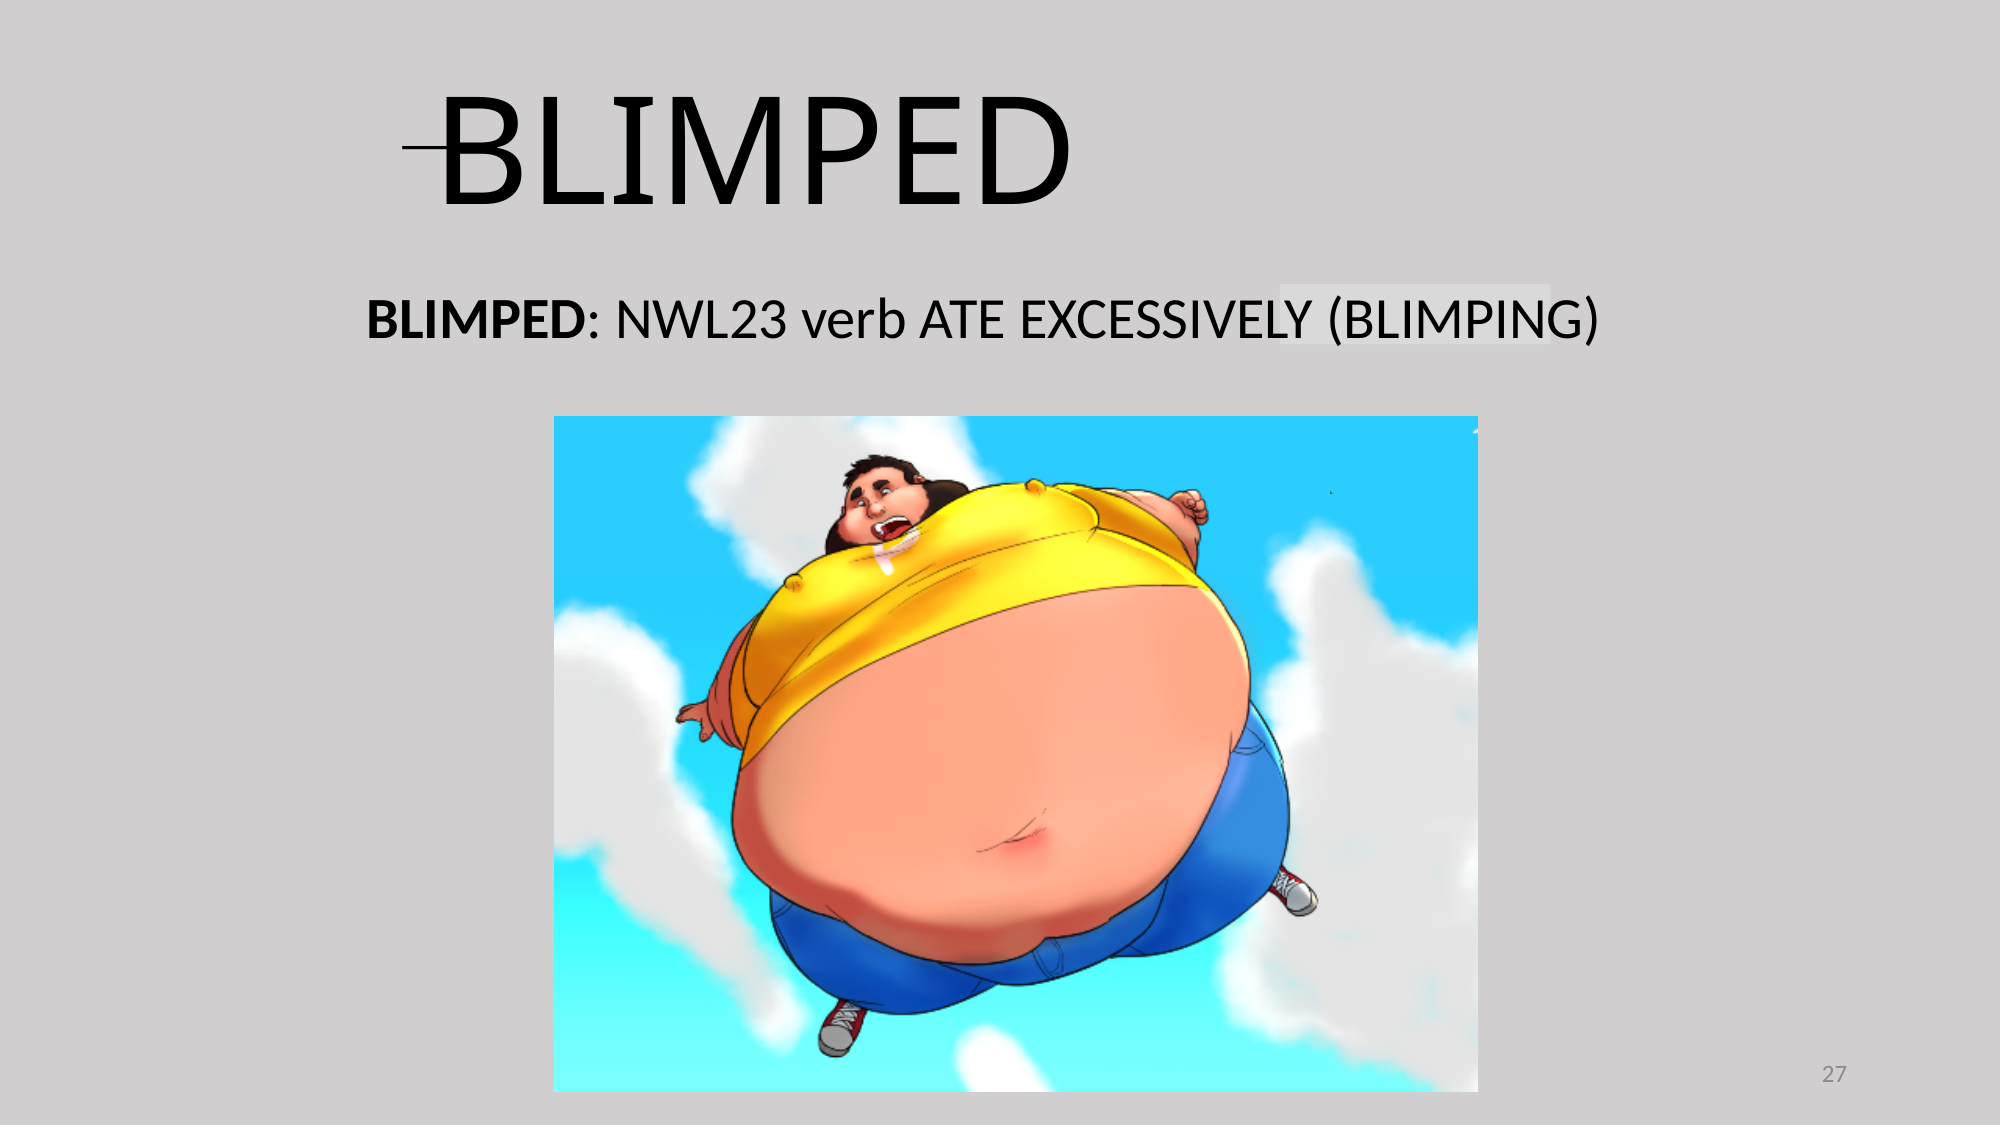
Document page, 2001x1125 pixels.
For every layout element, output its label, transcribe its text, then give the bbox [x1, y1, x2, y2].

text_box BLIMPED [417, 47, 1694, 242]
text_box BLIMPED: NWL23 verb ATE EXCESSIVELY (BLIMPING) [351, 273, 1681, 358]
text_box _ [389, 49, 522, 164]
picture [554, 416, 1478, 1092]
slide_number 27 [1412, 1042, 1863, 1103]
